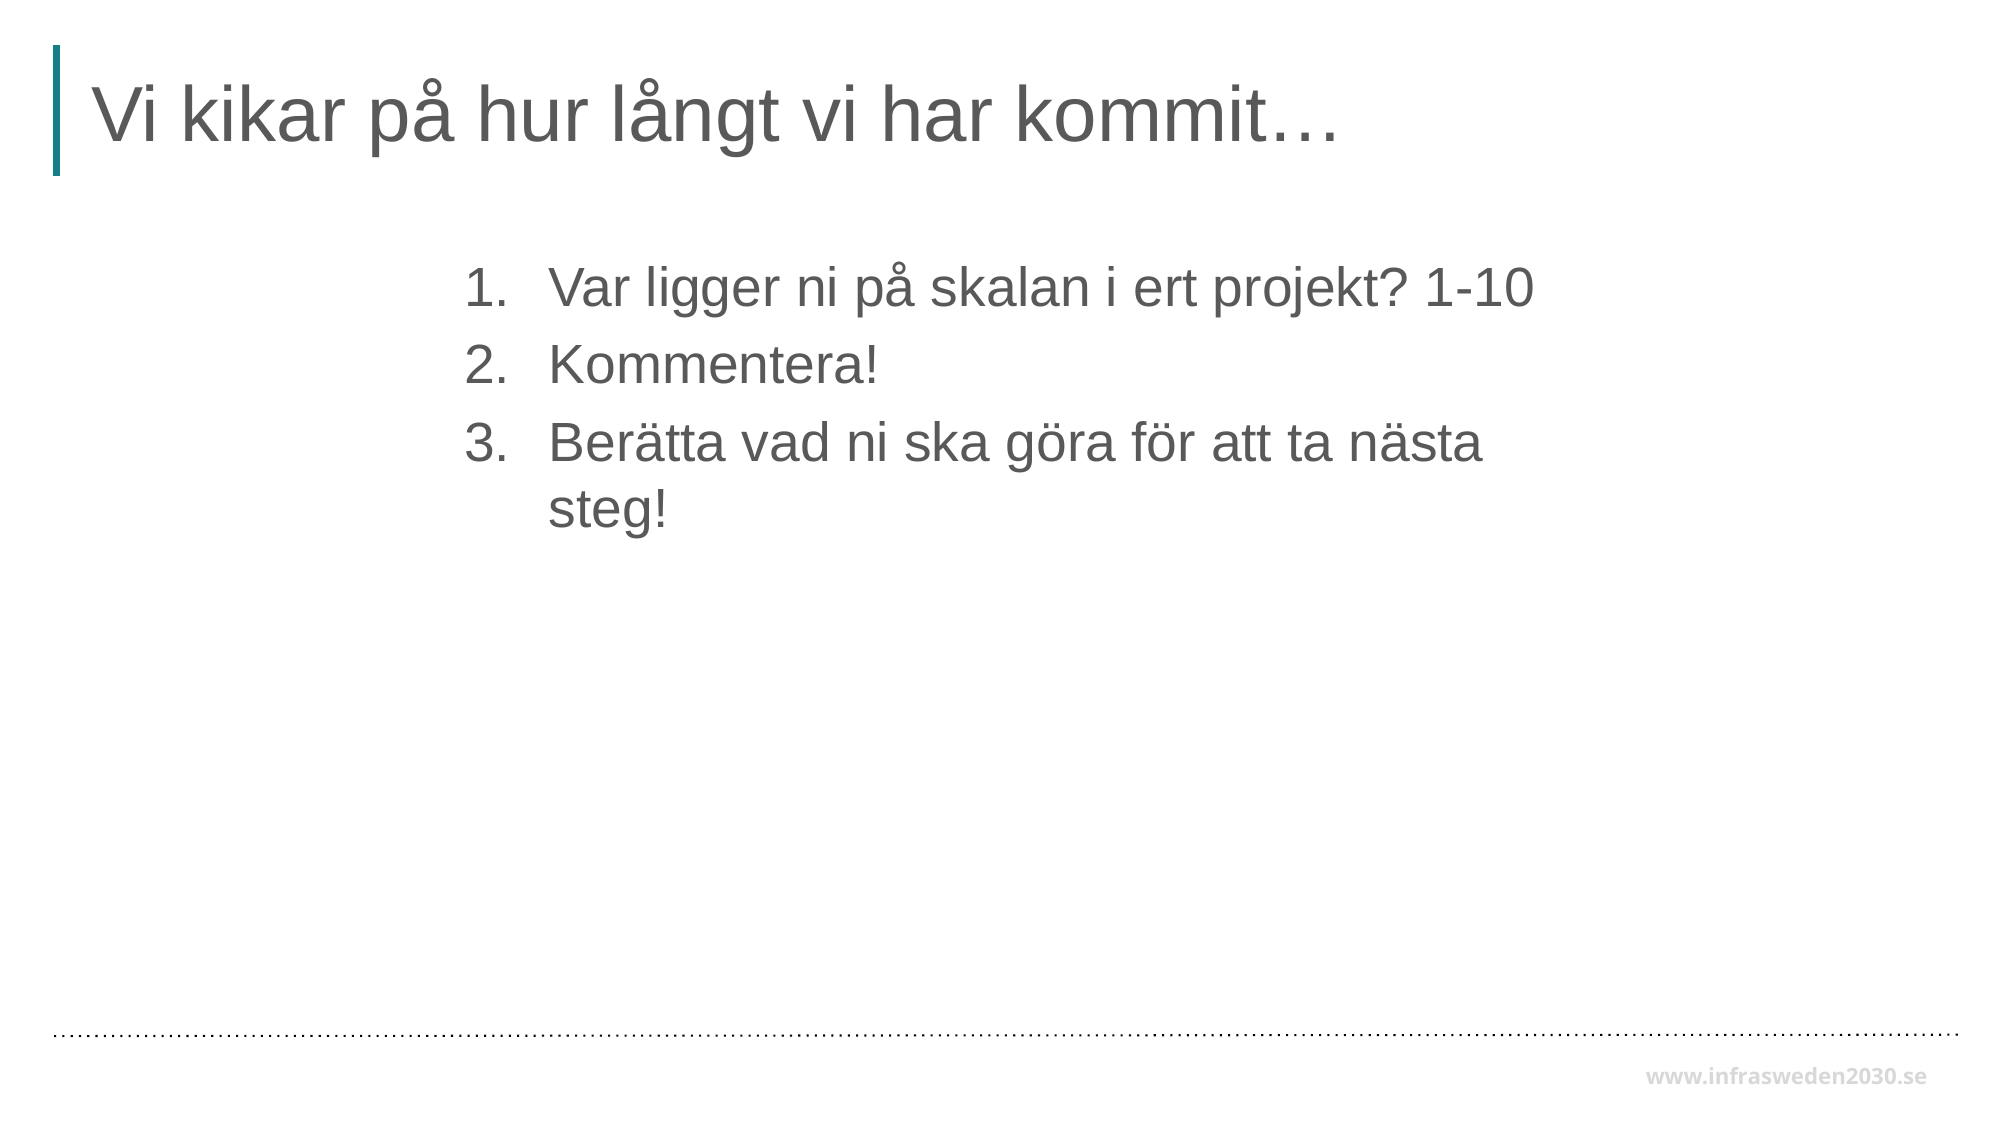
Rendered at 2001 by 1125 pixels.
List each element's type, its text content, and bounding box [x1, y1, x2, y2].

title Vi kikar på hur långt vi har kommit… [75, 45, 1372, 177]
list Var ligger ni på skalan i ert projekt? 1-10 Kommentera! Berätta vad ni ska göra för att ta nästa steg! [411, 243, 1589, 986]
